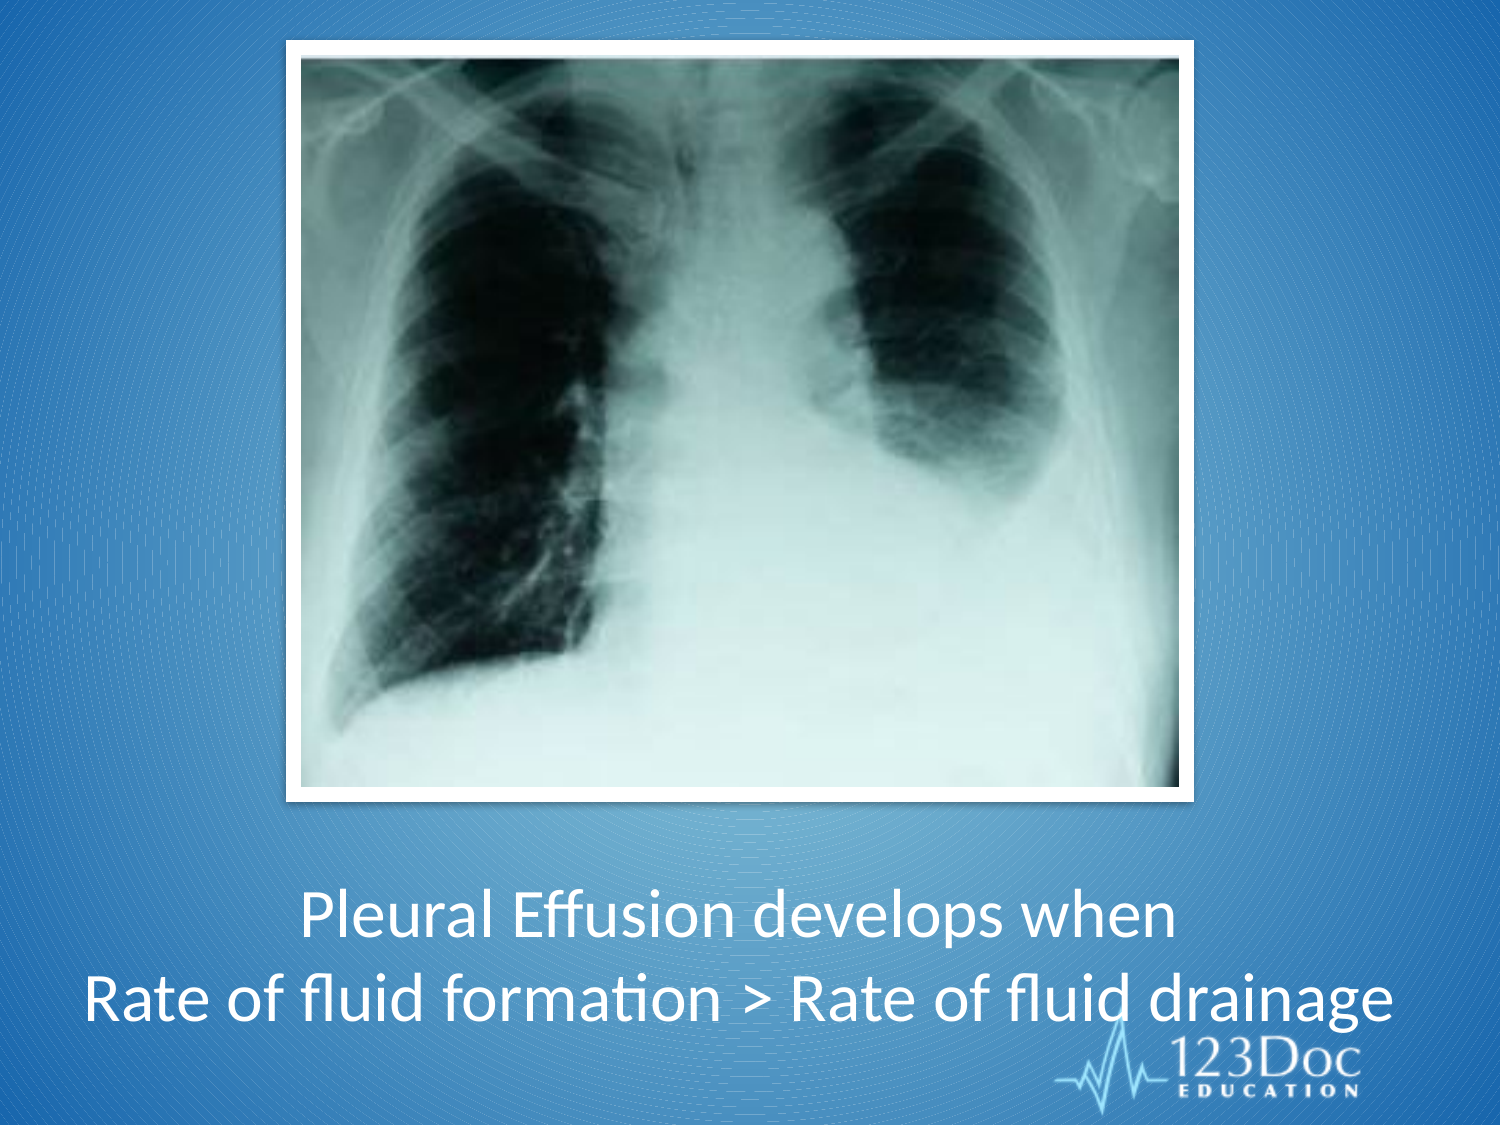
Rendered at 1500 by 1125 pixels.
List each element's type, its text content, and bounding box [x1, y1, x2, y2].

picture [300, 54, 1180, 788]
title Pleural Effusion develops when Rate of fluid formation > Rate of fluid drainage [64, 857, 1415, 1046]
picture [1045, 1046, 1369, 1125]
